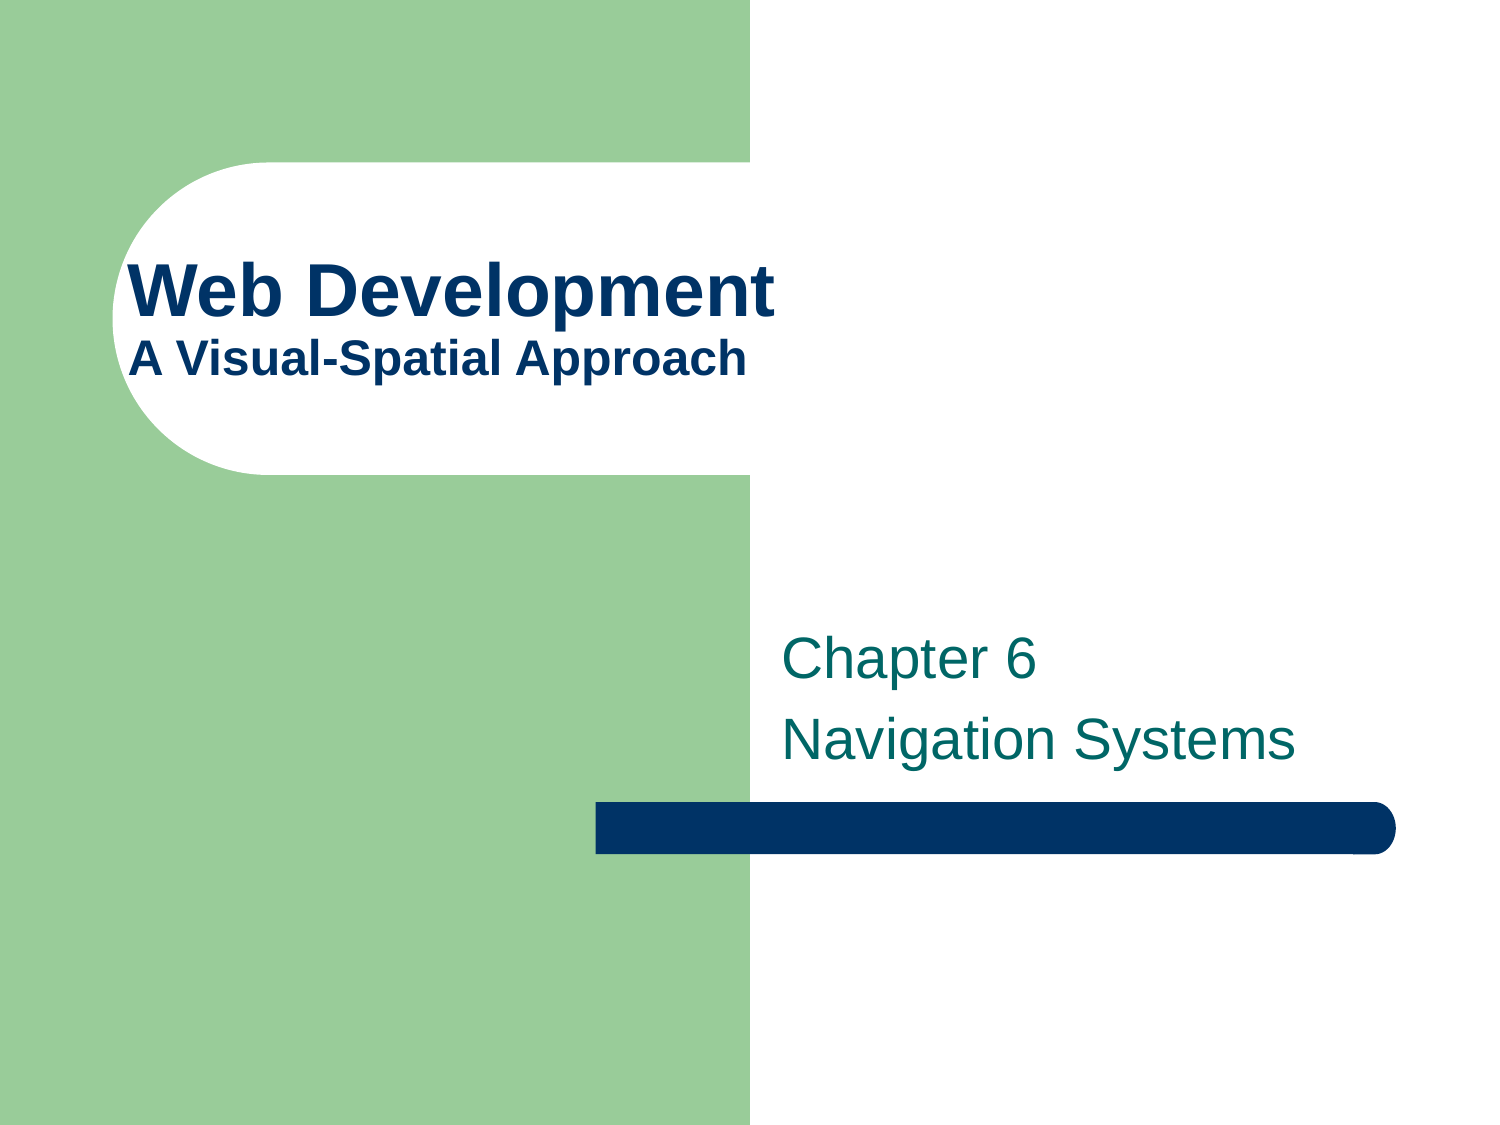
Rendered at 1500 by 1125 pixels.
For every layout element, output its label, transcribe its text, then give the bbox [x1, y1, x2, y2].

subtitle Chapter 6 Navigation Systems [766, 479, 1426, 780]
title Web Development A Visual-Spatial Approach [112, 162, 1463, 476]
